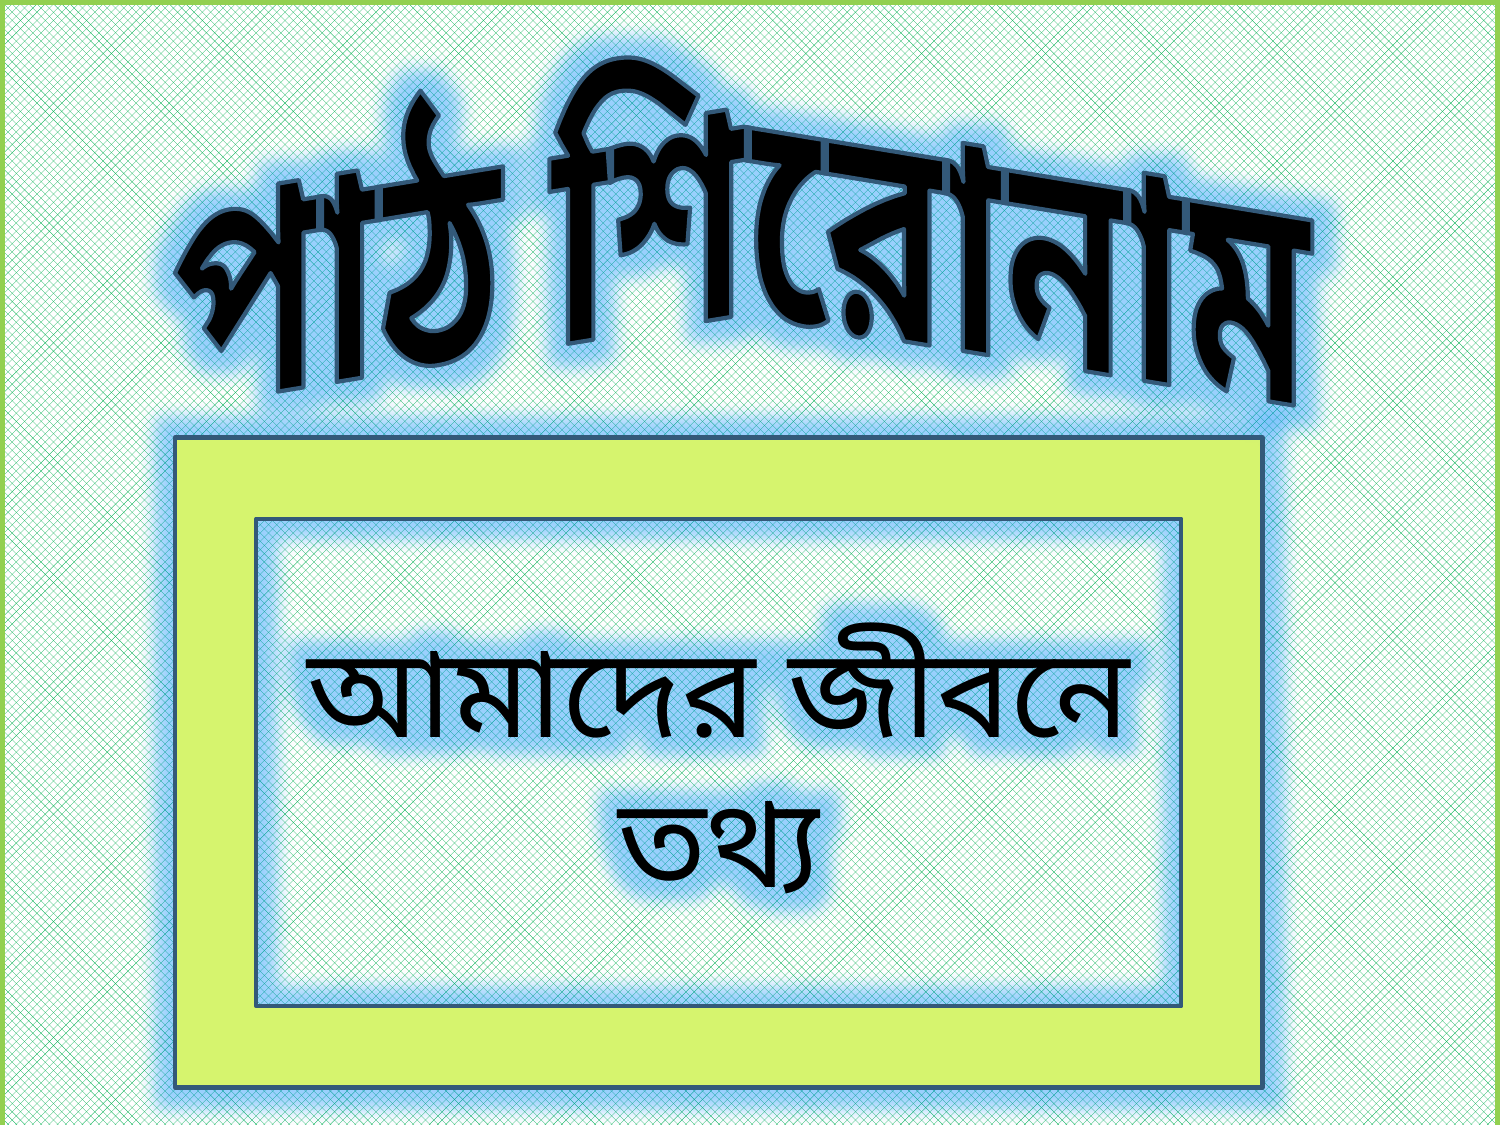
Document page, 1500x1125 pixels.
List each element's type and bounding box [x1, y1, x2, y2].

text_box [0, 0, 1500, 1125]
